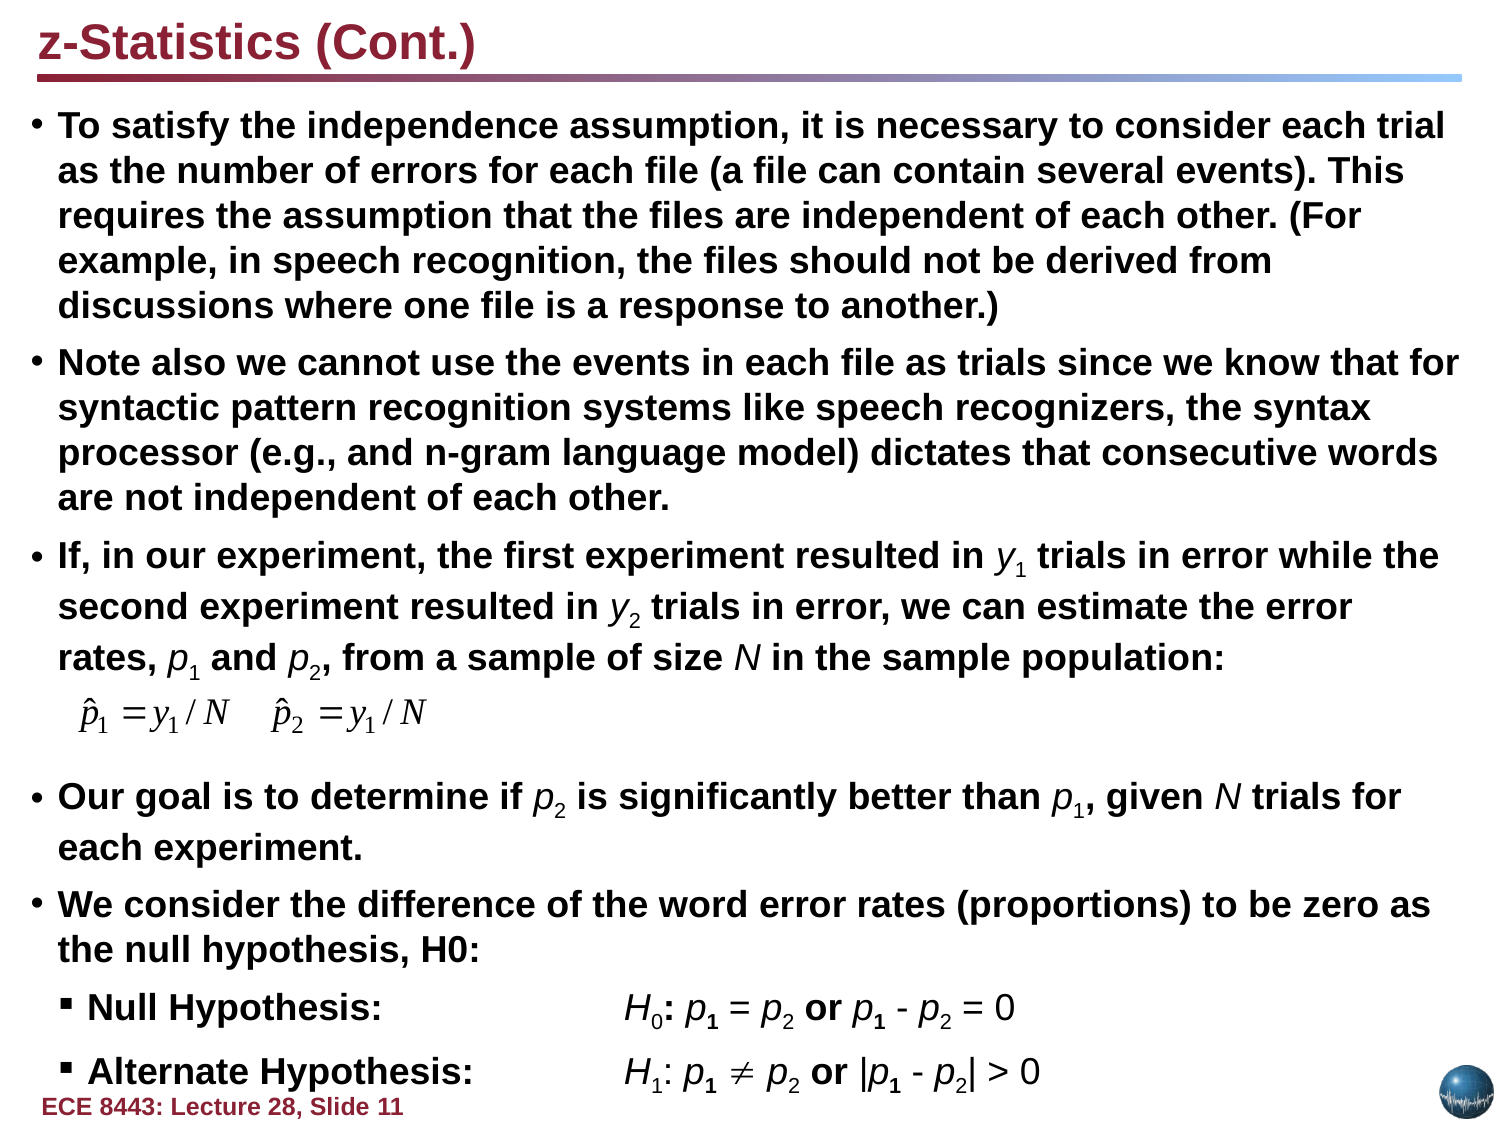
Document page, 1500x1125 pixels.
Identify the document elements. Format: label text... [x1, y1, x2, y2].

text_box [72, 690, 434, 740]
text_box z-Statistics (Cont.) [37, 9, 1425, 70]
picture [1439, 1065, 1494, 1119]
text_box To satisfy the independence assumption, it is necessary to consider each trial as the number of errors for each file (a file can contain several events). This requires the assumption that the files are independent of each other. (For example, in speech recognition, the files should not be derived from discussions where one file is a response to another.) Note also we cannot use the events in each file as trials since we know that for syntactic pattern recognition systems like speech recognizers, the syntax processor (e.g., and n-gram language model) dictates that consecutive words are not independent of each other. If, in our experiment, the first experiment resulted in y1 trials in error while the second experiment resulted in y2 trials in error, we can estimate the error rates, p1 and p2, from a sample of size N in the sample population: Our goal is to determine if p2 is significantly better than p1, given N trials for each experiment. We consider the difference of the word error rates (proportions) to be zero as the null hypothesis, H0: Null Hypothesis: H0: p1 = p2 or p1 - p2 = 0 Alternate Hypothesis: H1: p1  p2 or |p1 - p2| > 0 [30, 100, 1462, 1098]
